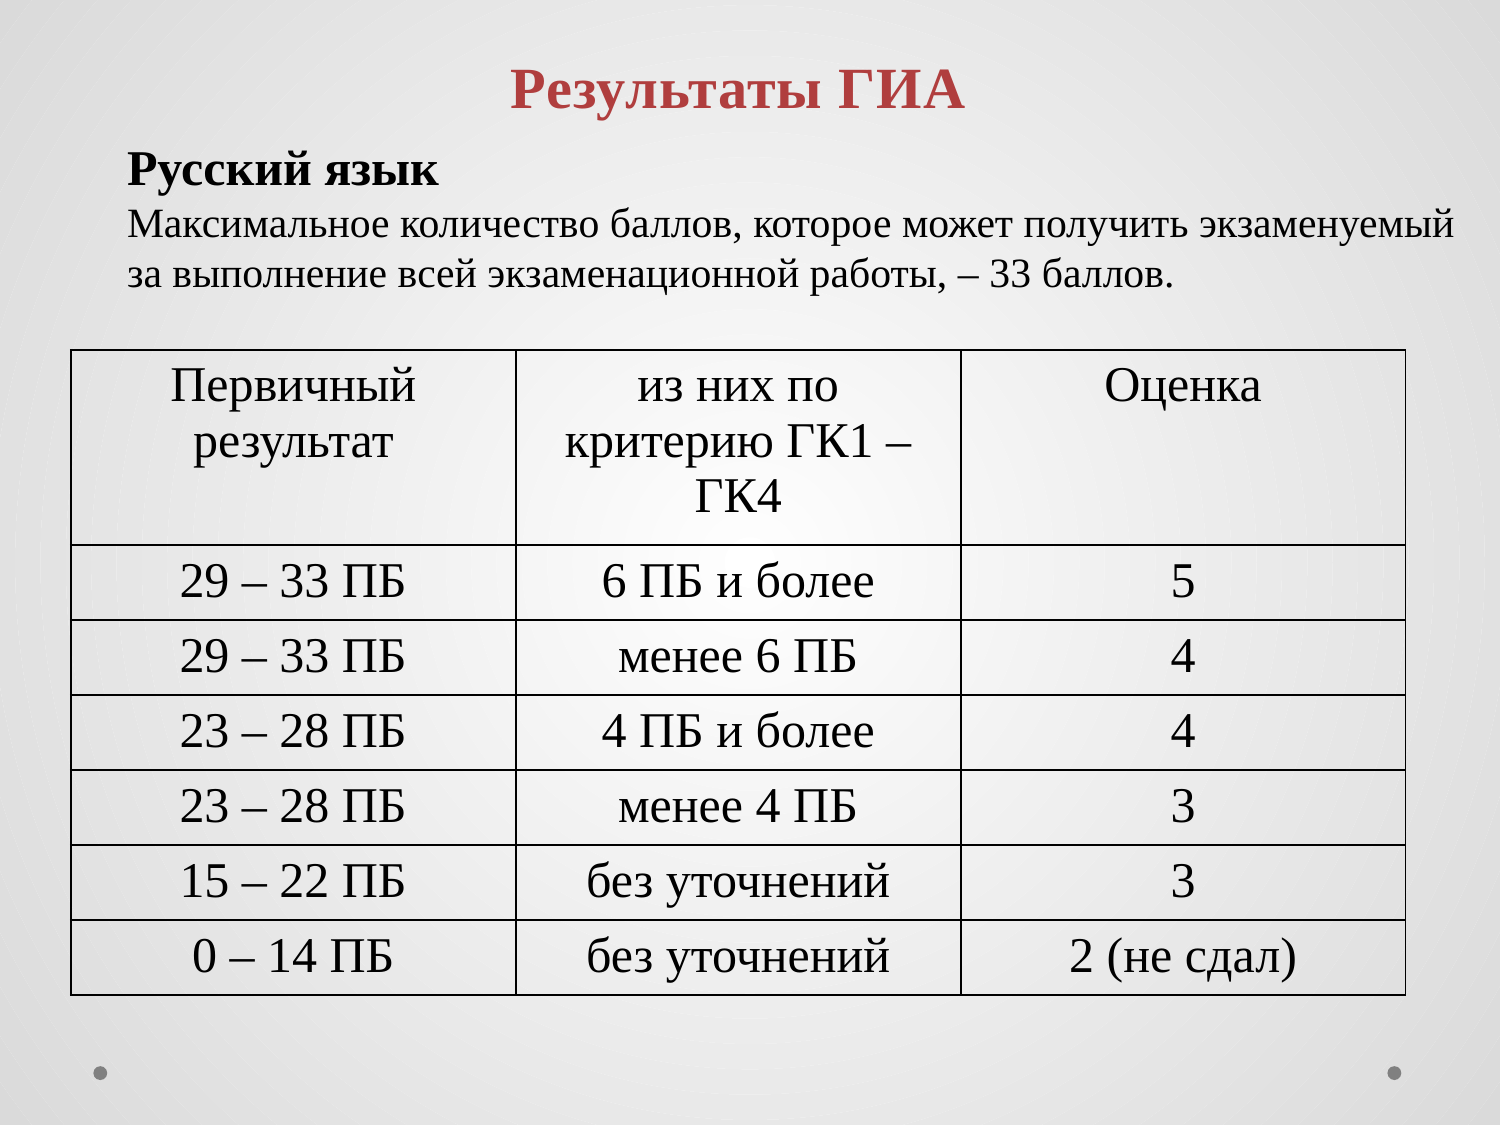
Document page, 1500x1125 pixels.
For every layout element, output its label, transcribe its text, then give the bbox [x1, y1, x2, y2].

table_cell 29 – 33 ПБ [72, 546, 515, 619]
table_header Первичный результат [72, 351, 515, 544]
table_cell менее 4 ПБ [517, 771, 960, 844]
table_cell 0 – 14 ПБ [72, 921, 515, 994]
table_cell 15 – 22 ПБ [72, 846, 515, 919]
table_header из них по критерию ГК1 – ГК4 [517, 351, 960, 544]
table_cell 3 [962, 771, 1405, 844]
table_cell без уточнений [517, 921, 960, 994]
table_cell 29 – 33 ПБ [72, 621, 515, 694]
table_cell менее 6 ПБ [517, 621, 960, 694]
table_cell 4 [962, 621, 1405, 694]
table_cell 4 [962, 696, 1405, 769]
text_box Русский язык Максимальное количество баллов, которое может получить экзаменуемый за выполнение всей экзаменационной работы, – 33 баллов. [112, 128, 1471, 304]
table_cell 3 [962, 846, 1405, 919]
table_cell без уточнений [517, 846, 960, 919]
table_cell 2 (не сдал) [962, 921, 1405, 994]
table_header Оценка [962, 351, 1405, 544]
table_cell 4 ПБ и более [517, 696, 960, 769]
table_cell 5 [962, 546, 1405, 619]
table_cell 23 – 28 ПБ [72, 771, 515, 844]
table_cell 6 ПБ и более [517, 546, 960, 619]
text_box Результаты ГИА [230, 42, 1247, 128]
table_cell 23 – 28 ПБ [72, 696, 515, 769]
